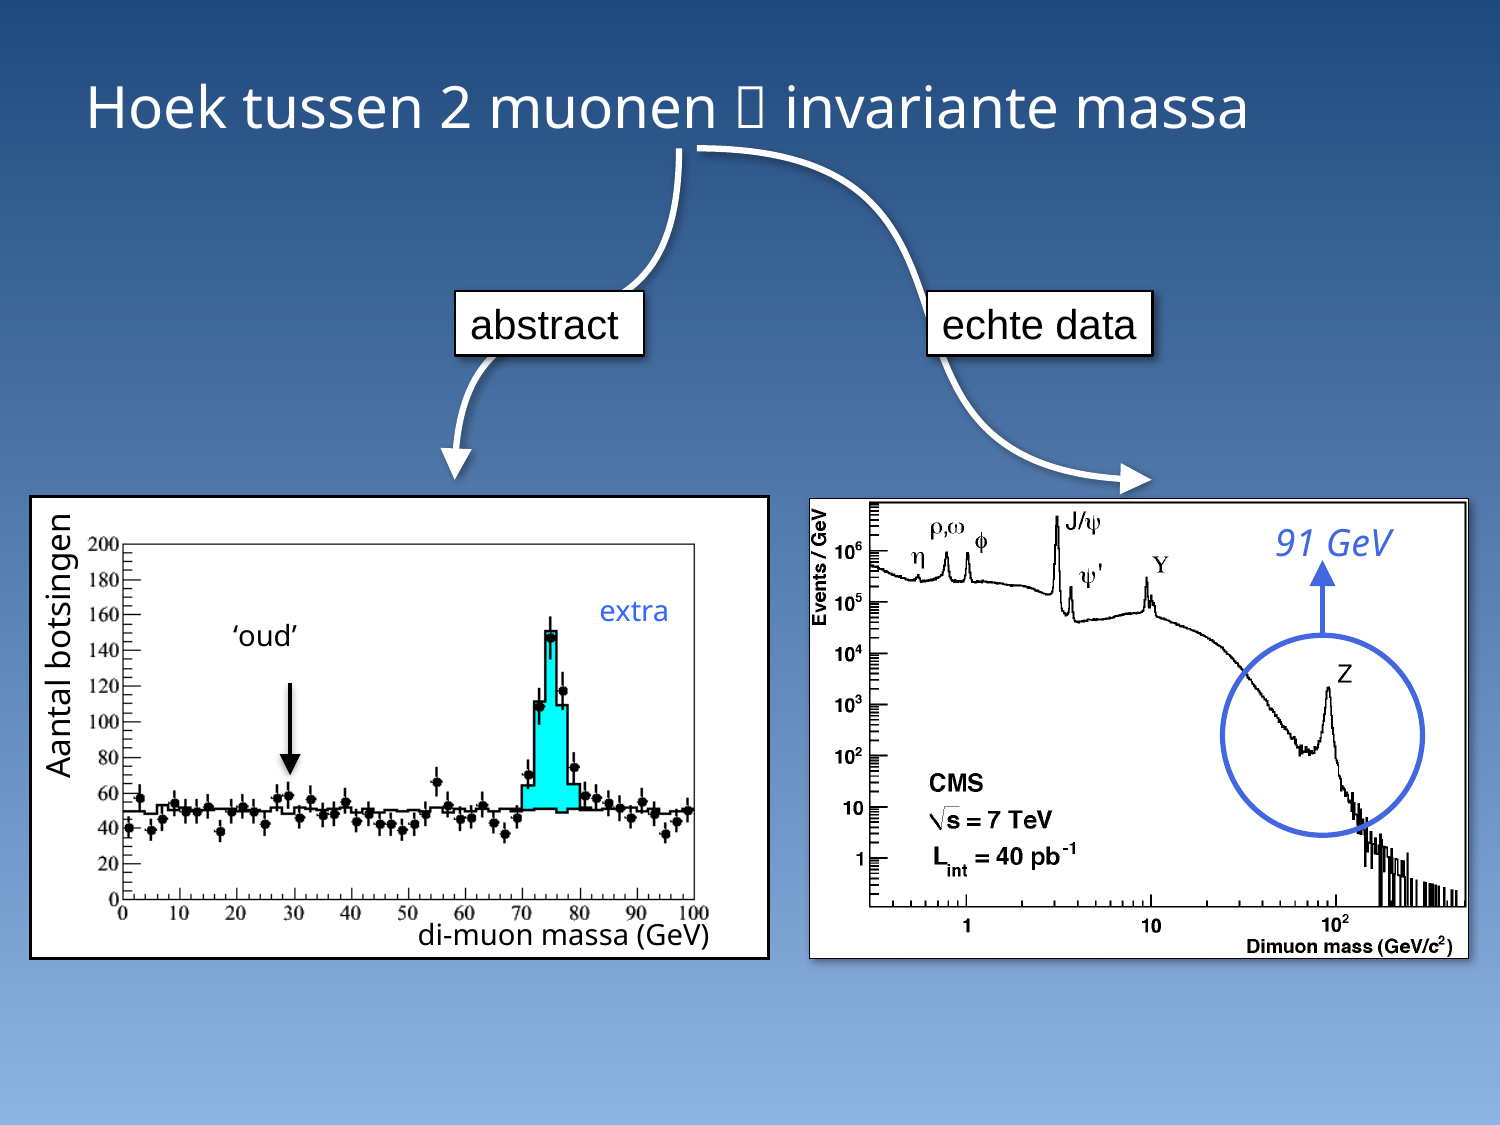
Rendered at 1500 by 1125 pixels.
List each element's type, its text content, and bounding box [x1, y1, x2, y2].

picture [31, 497, 696, 958]
text_box Aantal botsingen [29, 964, 85, 970]
text_box Hoek tussen 2 muonen  invariante massa [70, 62, 1435, 148]
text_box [400, 201, 691, 427]
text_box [696, 148, 1469, 959]
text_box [1222, 511, 1436, 836]
